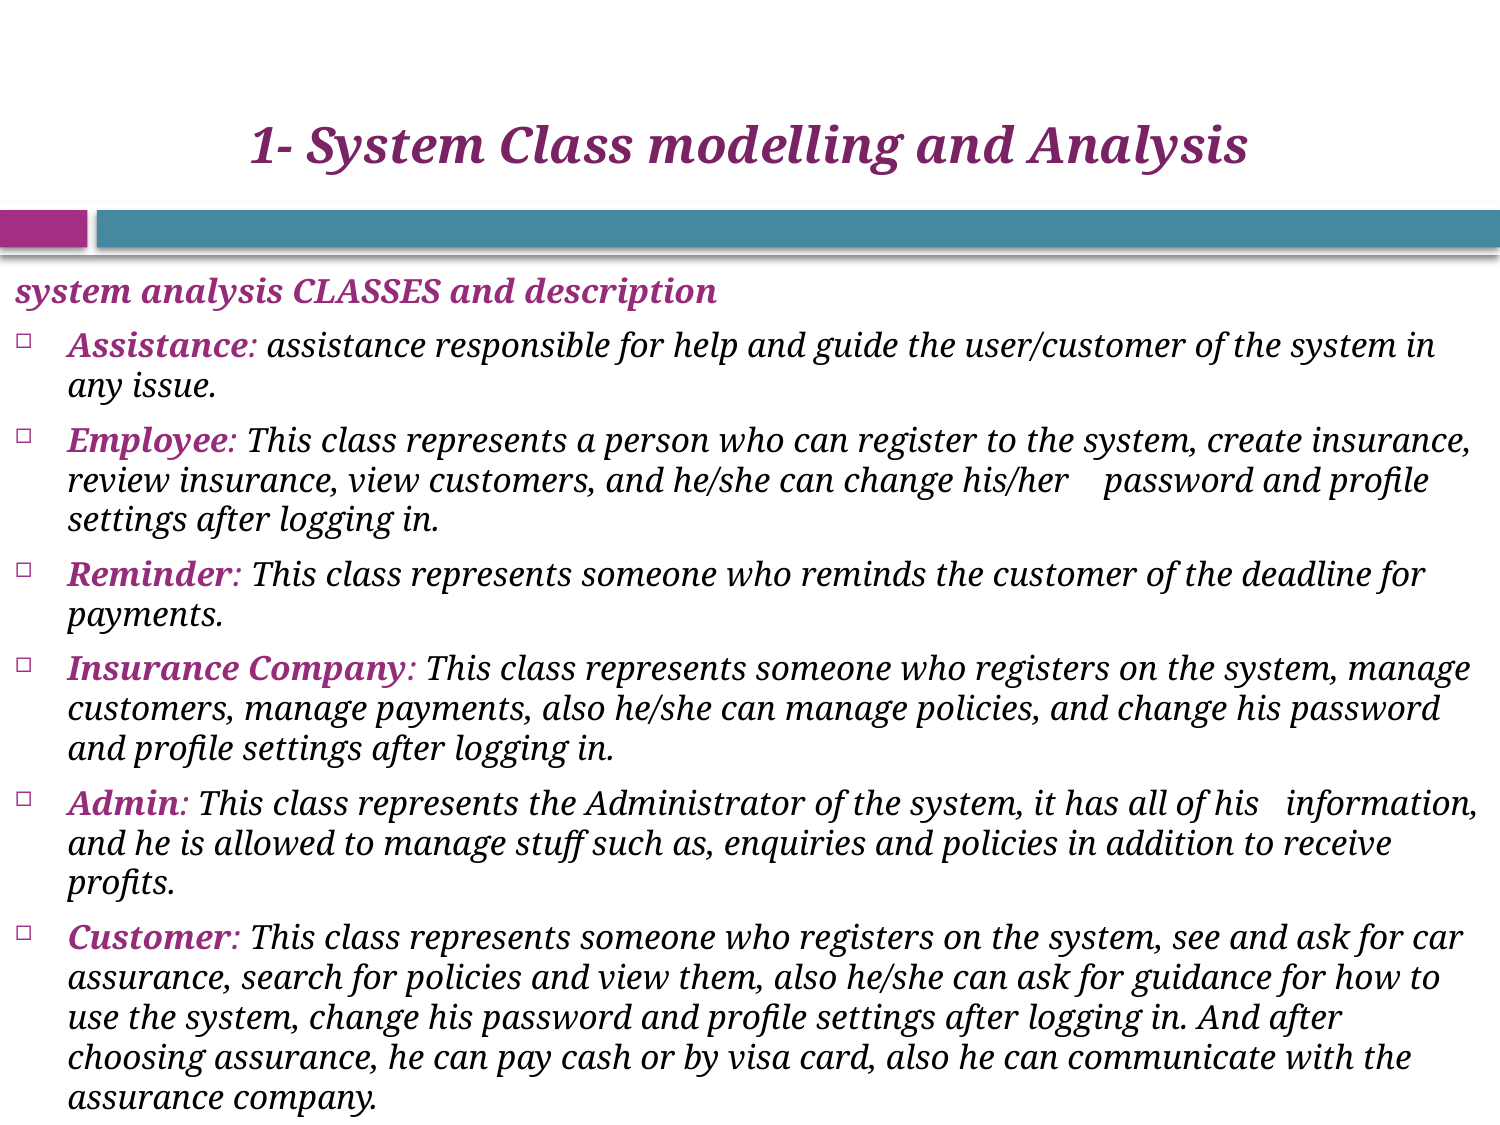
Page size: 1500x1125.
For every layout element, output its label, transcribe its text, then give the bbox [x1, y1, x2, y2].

title 1- System Class modelling and Analysis [24, 62, 1475, 225]
list system analysis CLASSES and description Assistance: assistance responsible for help and guide the user/customer of the system in any issue. Employee: This class represents a person who can register to the system, create insurance, review insurance, view customers, and he/she can change his/her password and profile settings after logging in. Reminder: This class represents someone who reminds the customer of the deadline for payments. Insurance Company: This class represents someone who registers on the system, manage customers, manage payments, also he/she can manage policies, and change his password and profile settings after logging in. Admin: This class represents the Administrator of the system, it has all of his information, and he is allowed to manage stuff such as, enquiries and policies in addition to receive profits. Customer: This class represents someone who registers on the system, see and ask for car assurance, search for policies and view them, also he/she can ask for guidance for how to use the system, change his password and profile settings after logging in. And after choosing assurance, he can pay cash or by visa card, also he can communicate with the assurance company. [0, 262, 1500, 1100]
